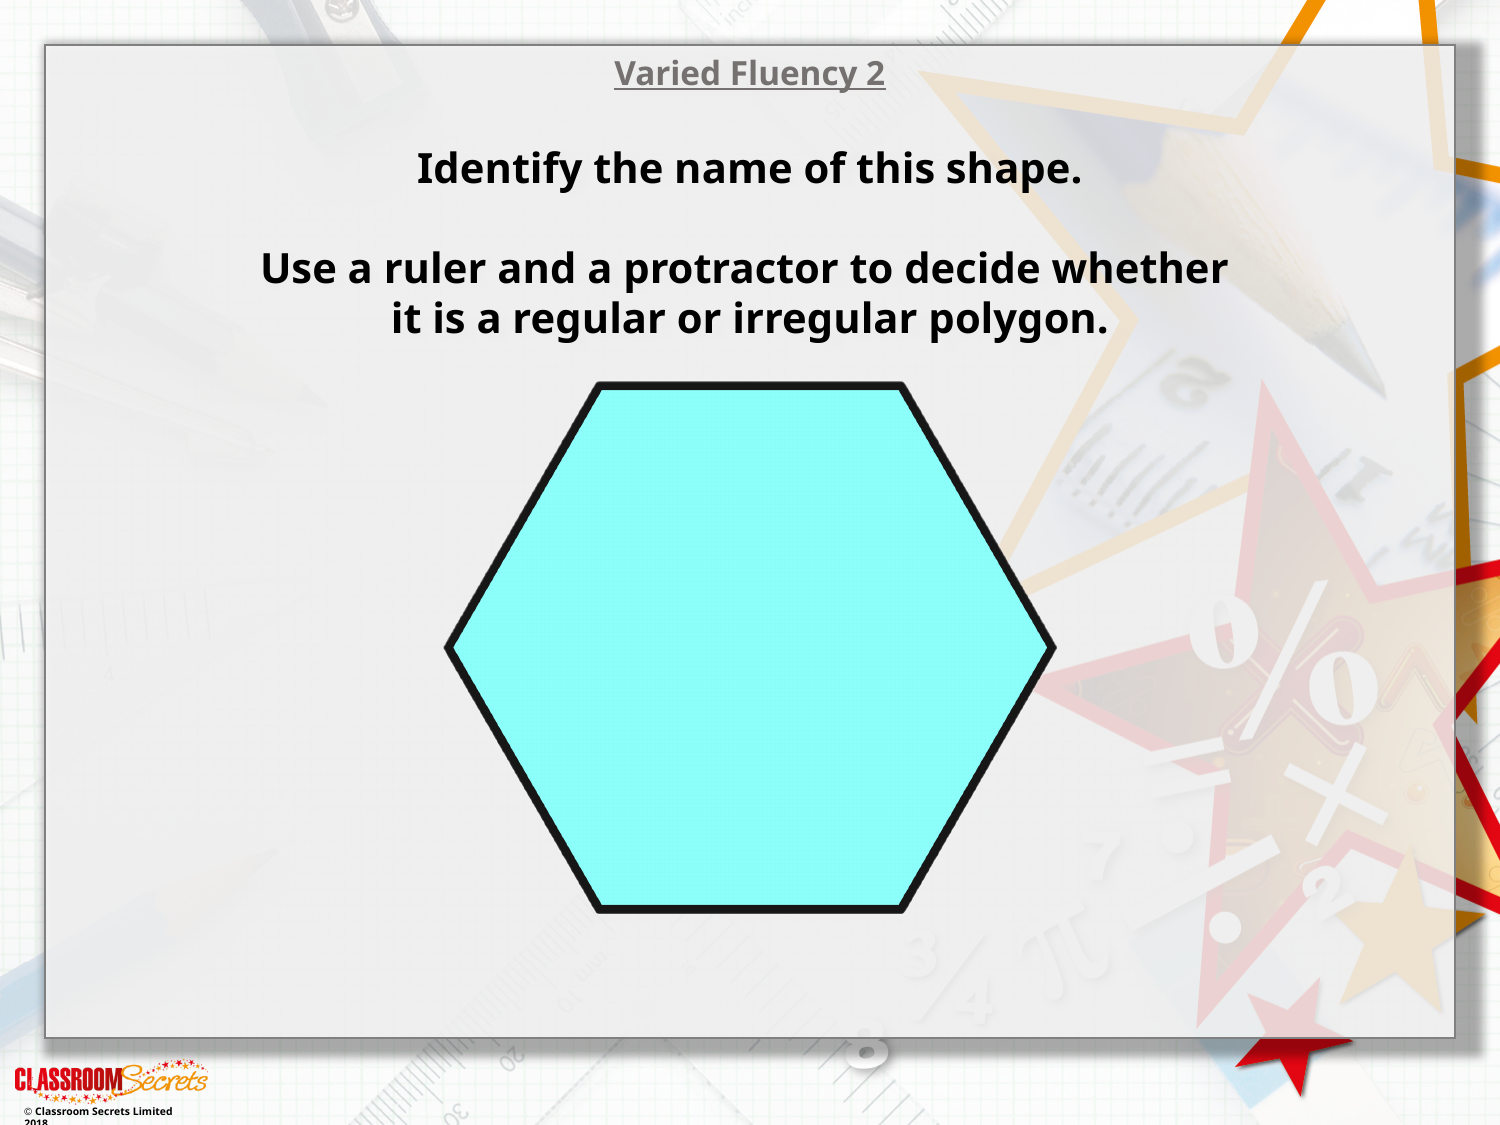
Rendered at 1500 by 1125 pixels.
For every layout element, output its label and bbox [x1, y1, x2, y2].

text_box [9, 1058, 213, 1125]
picture [0, 0, 1500, 1125]
